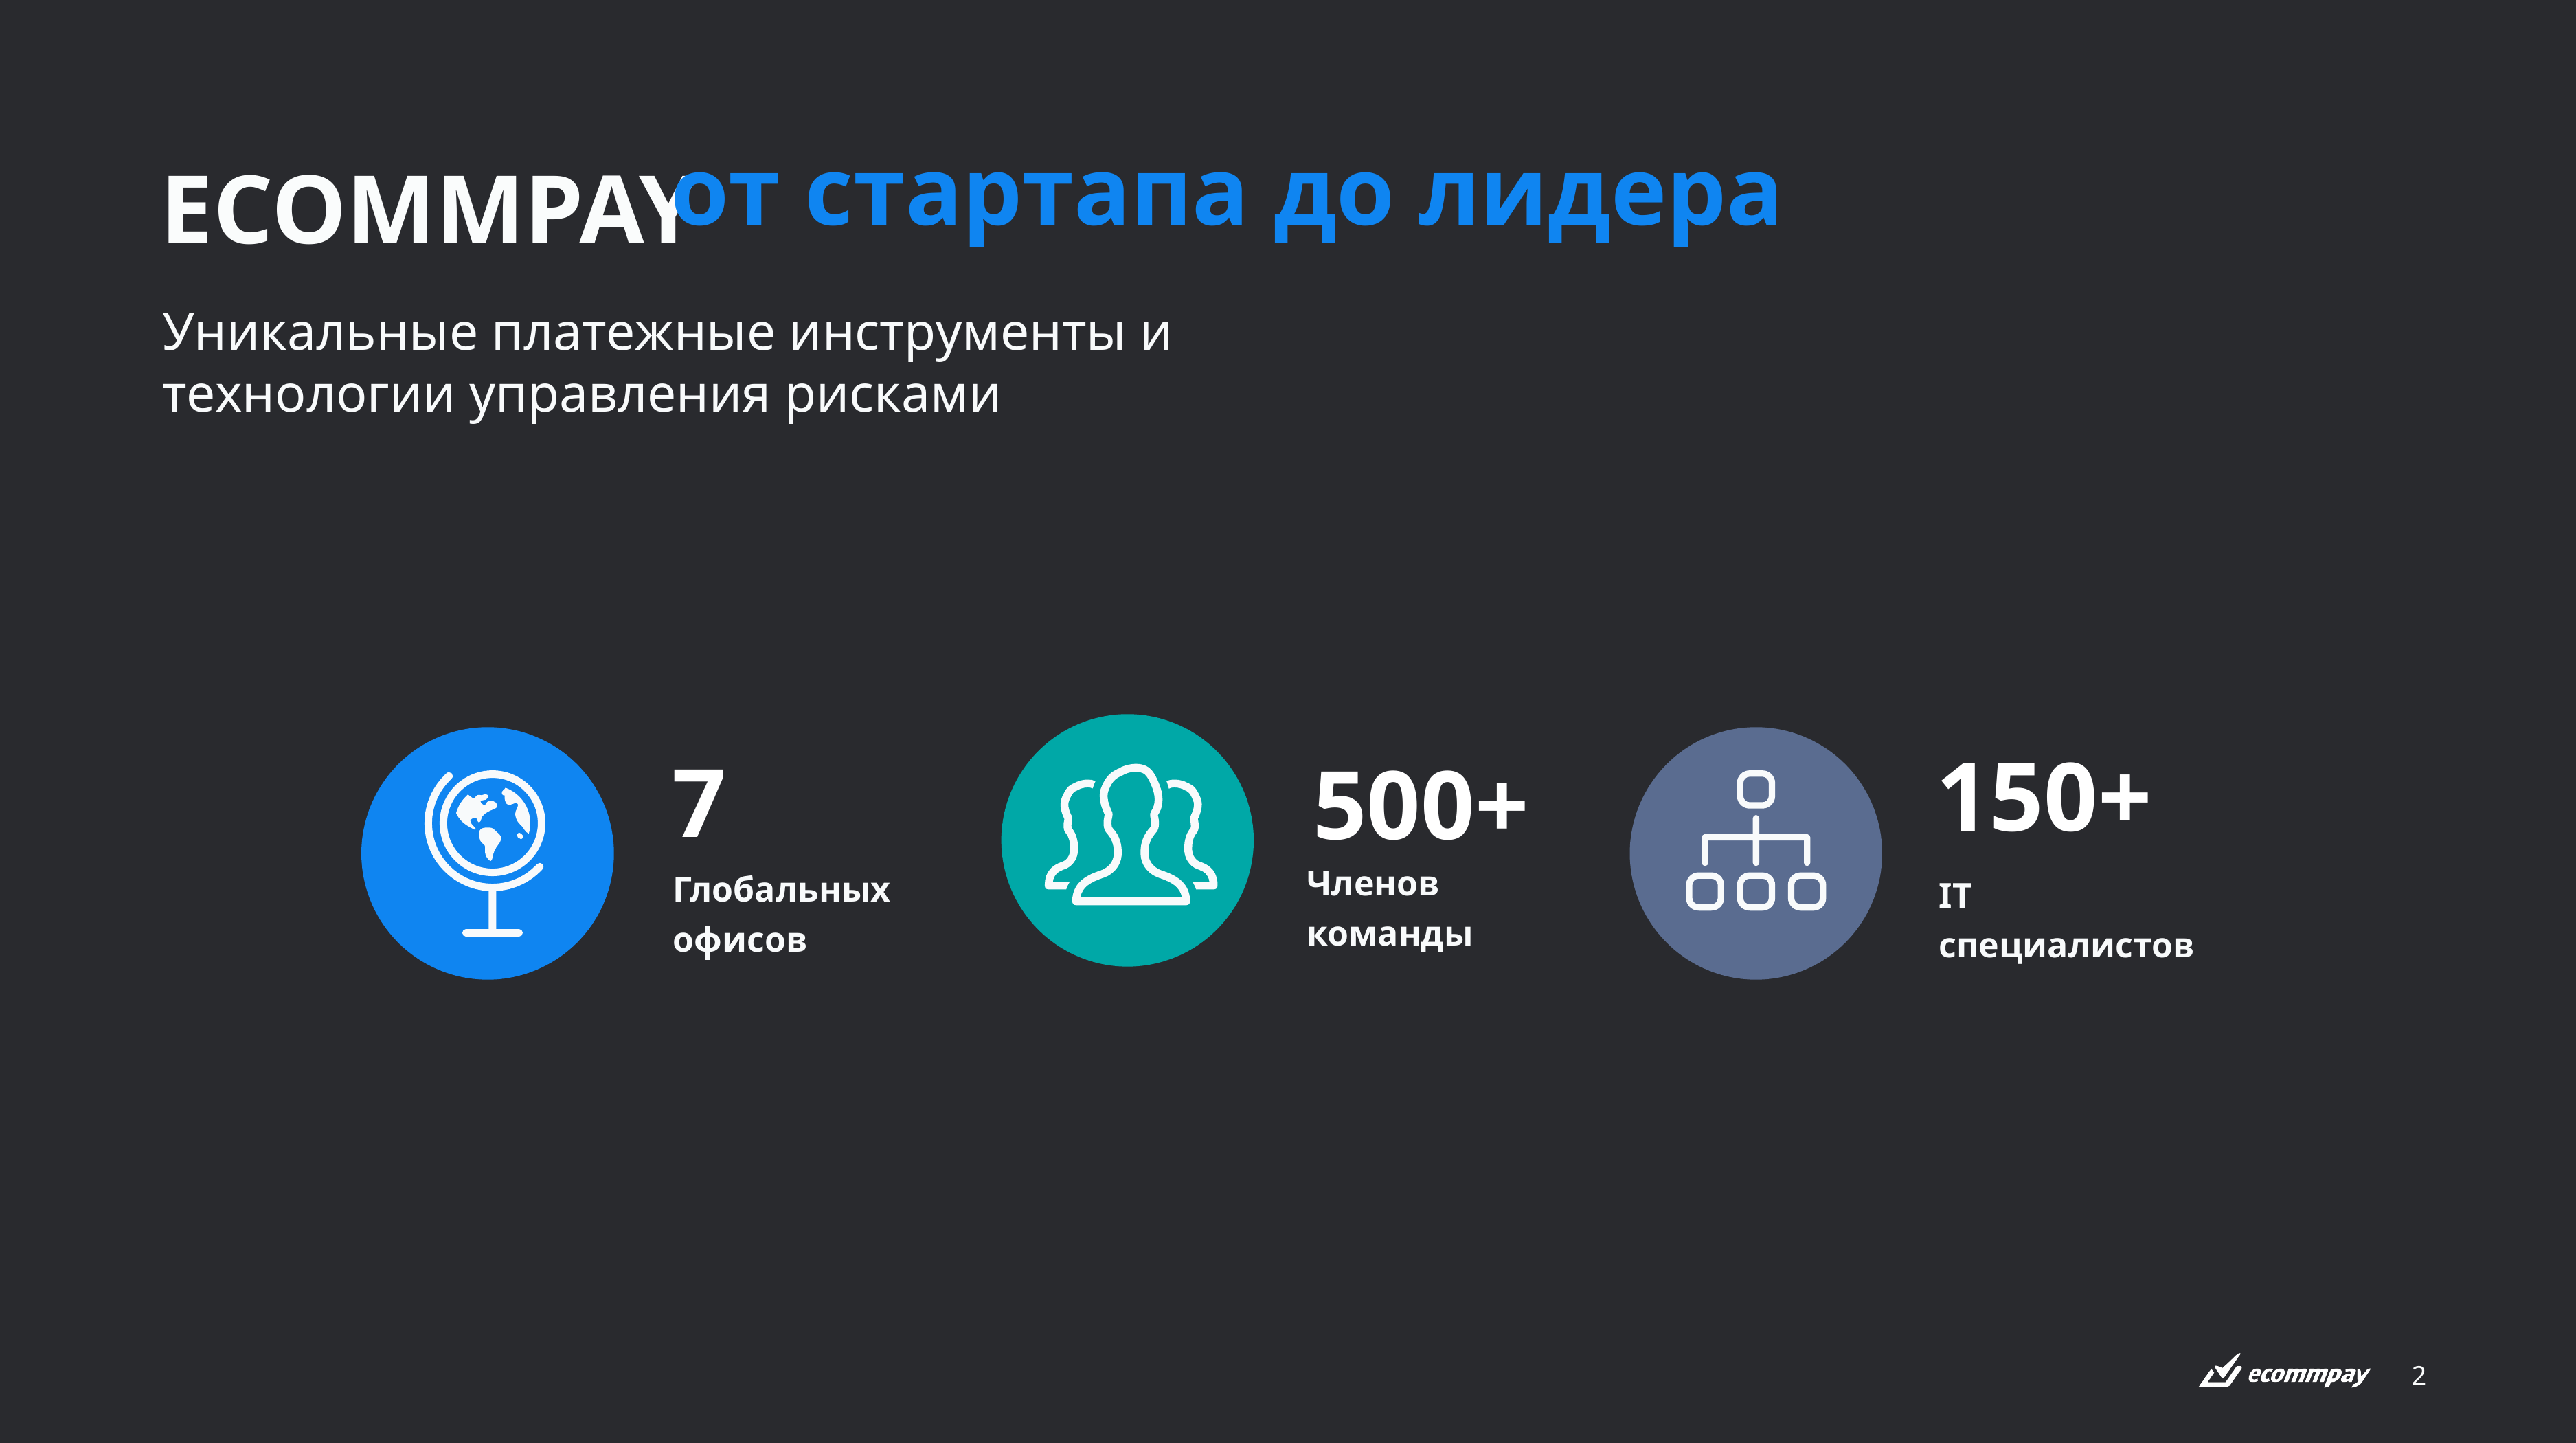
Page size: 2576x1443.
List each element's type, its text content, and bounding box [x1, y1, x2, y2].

text_box Уникальные платежные инструменты и технологии управления рисками [152, 293, 1337, 489]
picture [2195, 1284, 2375, 1443]
slide_number 2 [2375, 1338, 2437, 1416]
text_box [361, 714, 2513, 980]
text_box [152, 87, 1748, 251]
